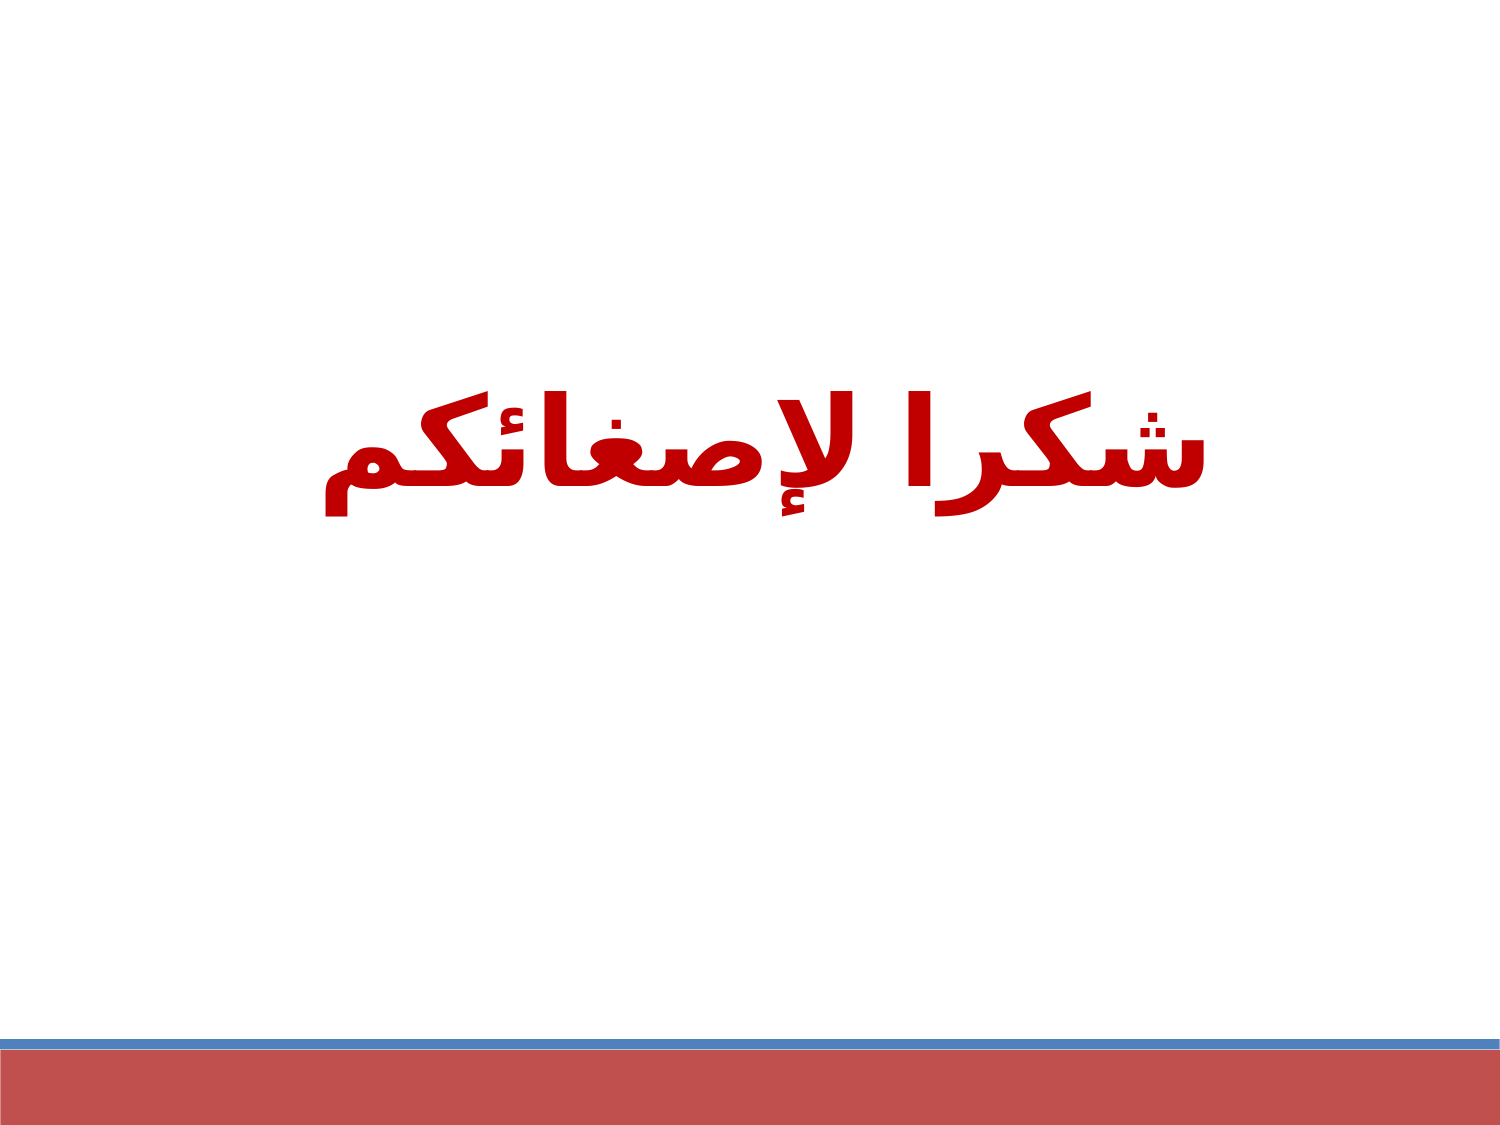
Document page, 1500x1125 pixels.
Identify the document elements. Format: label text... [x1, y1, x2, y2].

text_box شكرا لإصغائكم [302, 354, 1230, 520]
